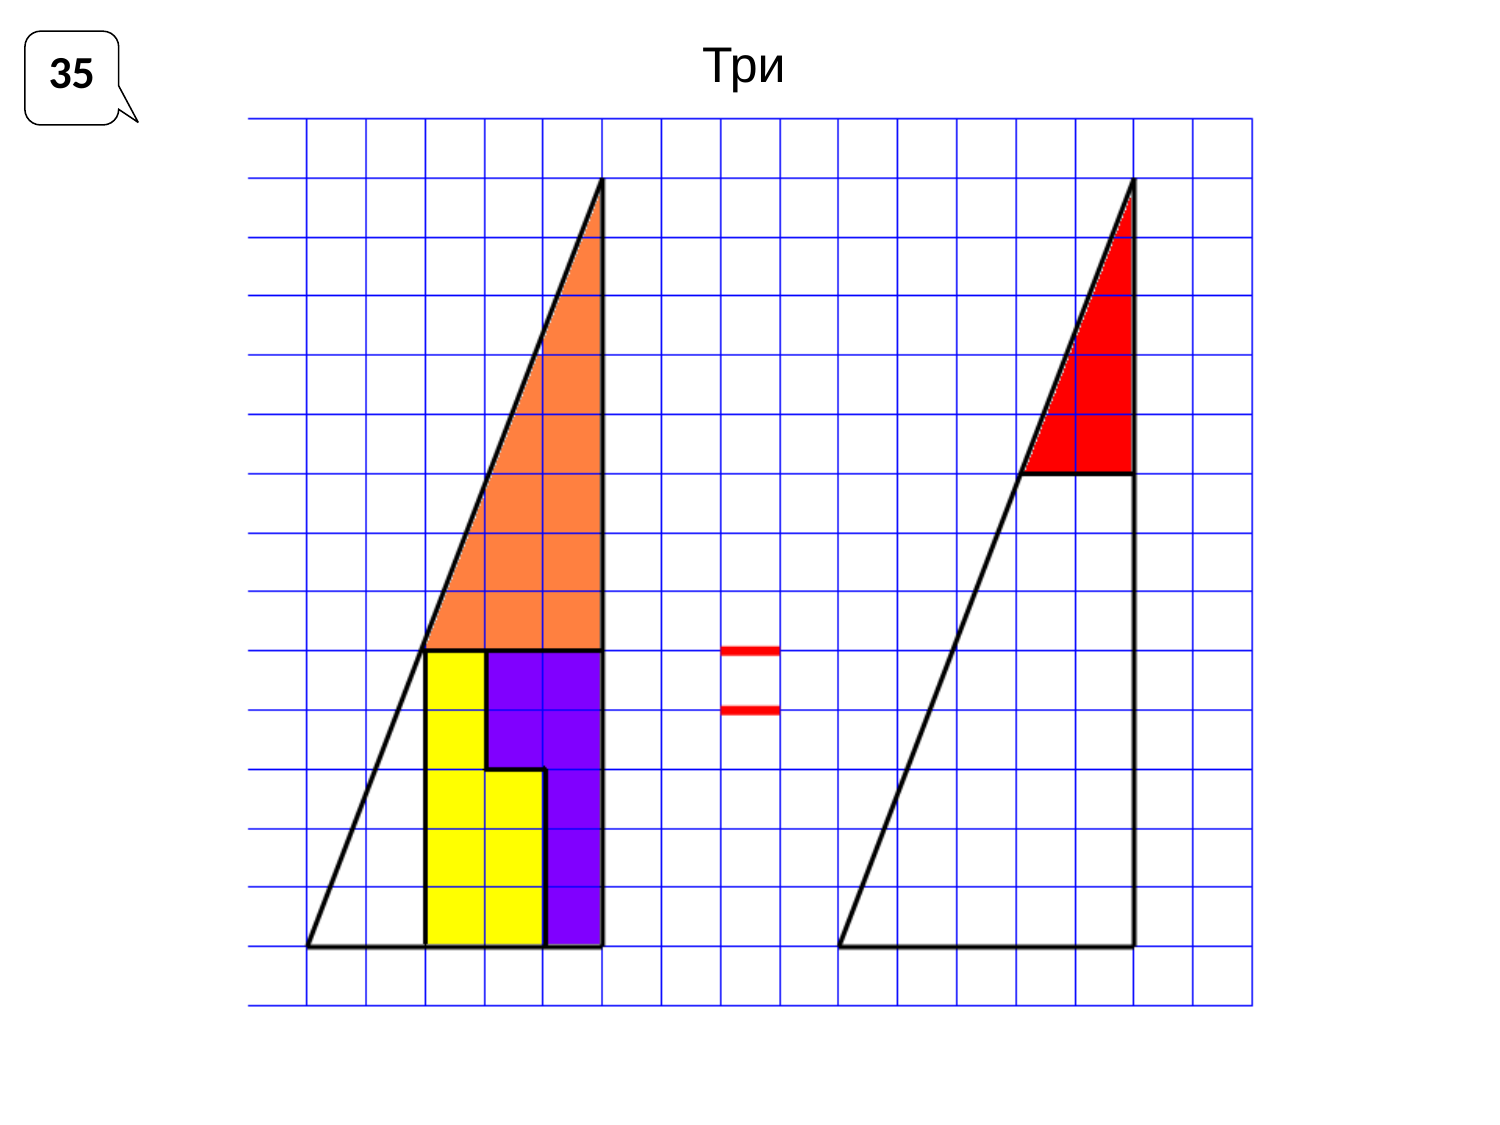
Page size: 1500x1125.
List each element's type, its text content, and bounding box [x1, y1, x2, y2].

text_box 35 [24, 31, 139, 125]
picture [228, 101, 1273, 1024]
text_box Три [650, 24, 838, 99]
